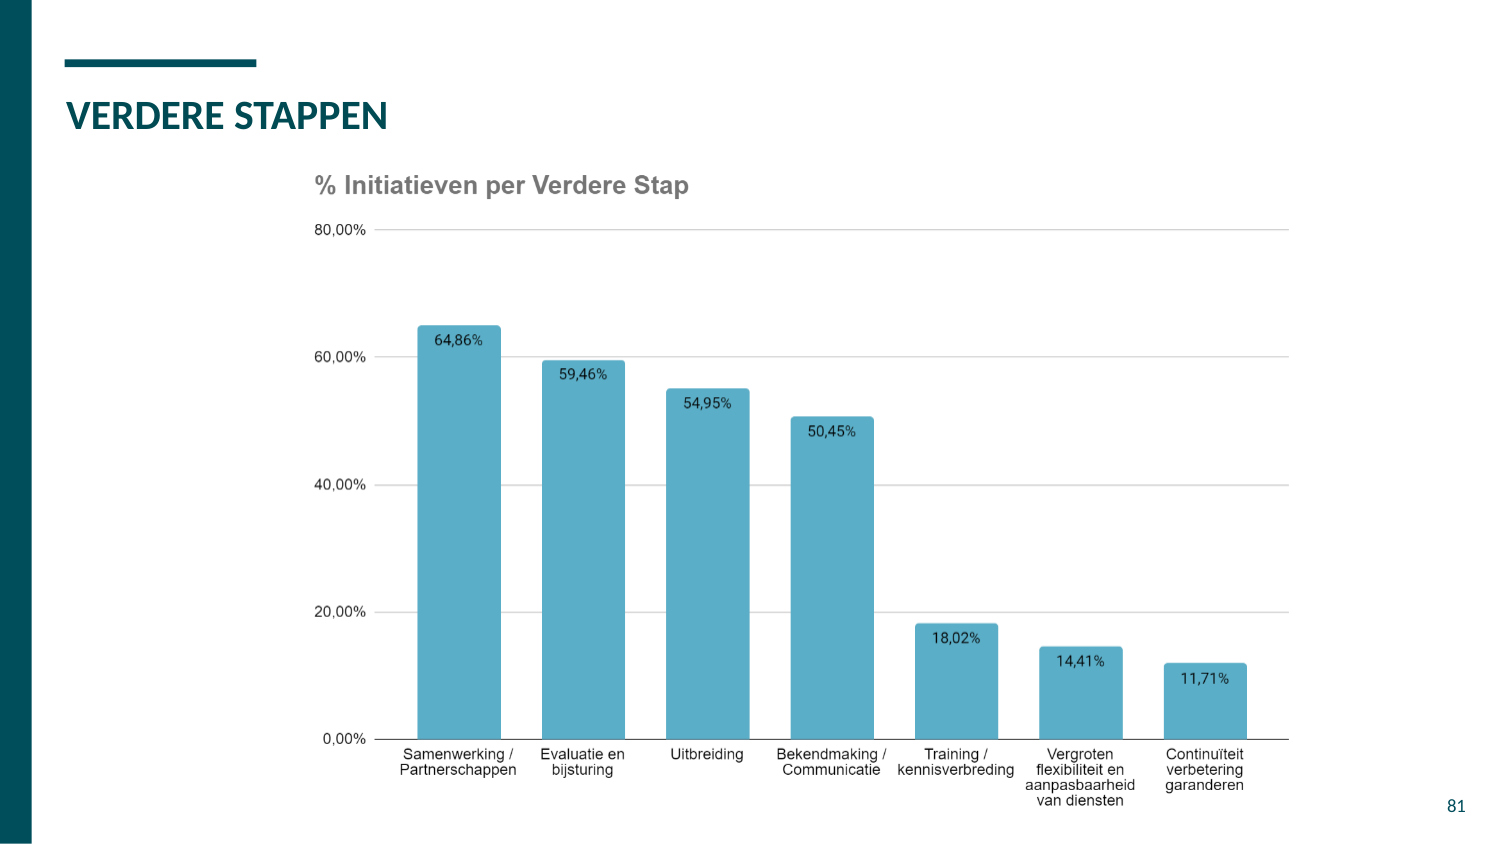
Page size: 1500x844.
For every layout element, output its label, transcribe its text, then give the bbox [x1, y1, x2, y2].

slide_number 81 [1391, 779, 1482, 844]
title VERDERE STAPPEN [51, 72, 1449, 167]
picture [278, 138, 1324, 844]
